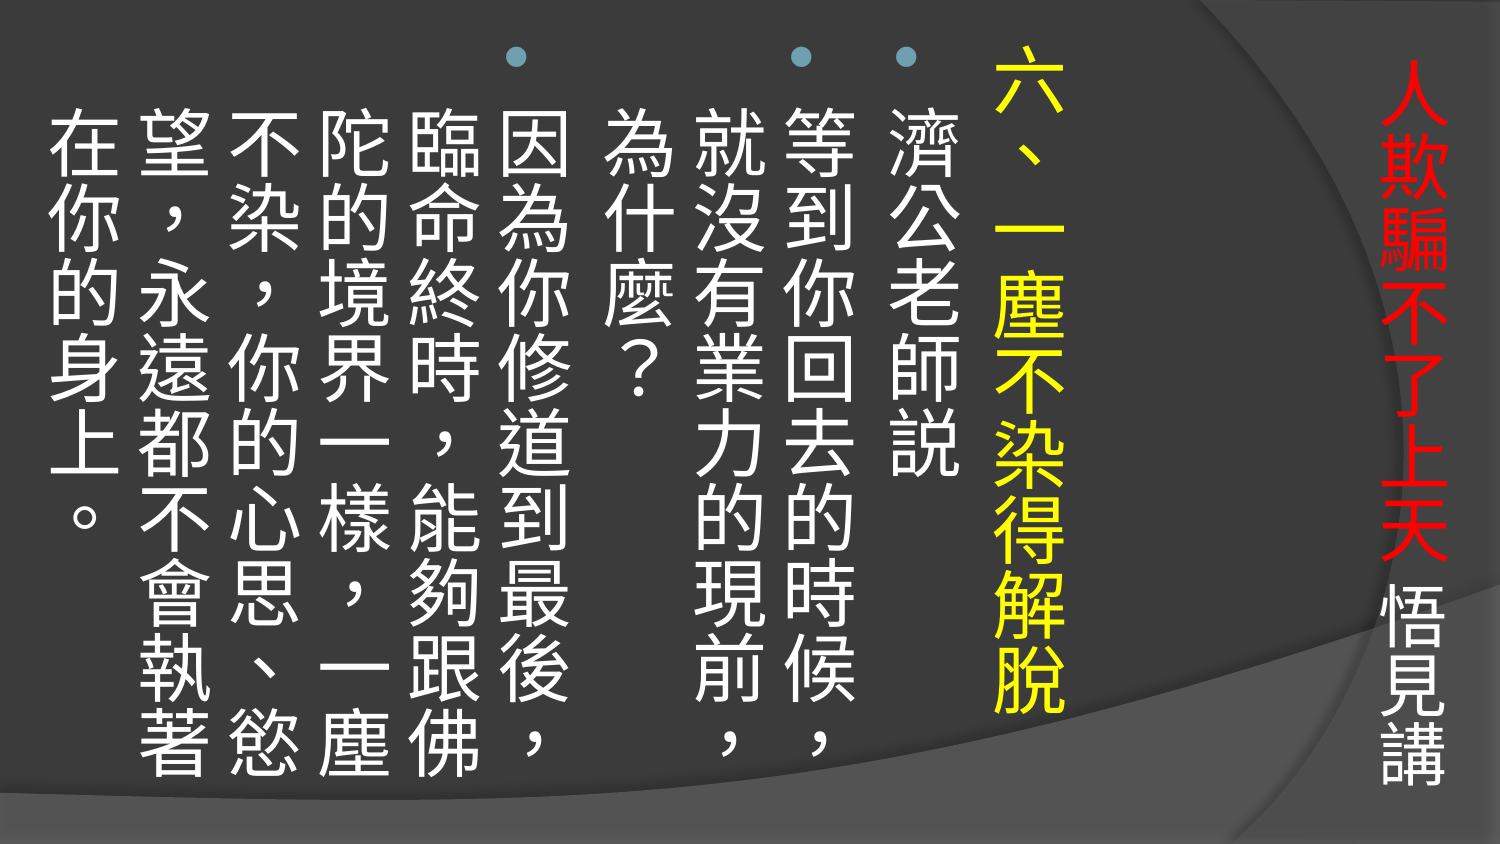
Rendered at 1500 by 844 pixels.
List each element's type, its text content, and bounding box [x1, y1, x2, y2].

title 人欺騙不了上天 悟見講 [1353, 27, 1473, 820]
list 六、一塵不染得解脫 濟公老師説 等到你回去的時候，就沒有業力的現前，為什麼？ 因為你修道到最後，臨命終時，能夠跟佛陀的境界一樣，一塵不染，你的心思、慾望，永遠都不會執著在你的身上。 [29, 21, 1353, 825]
